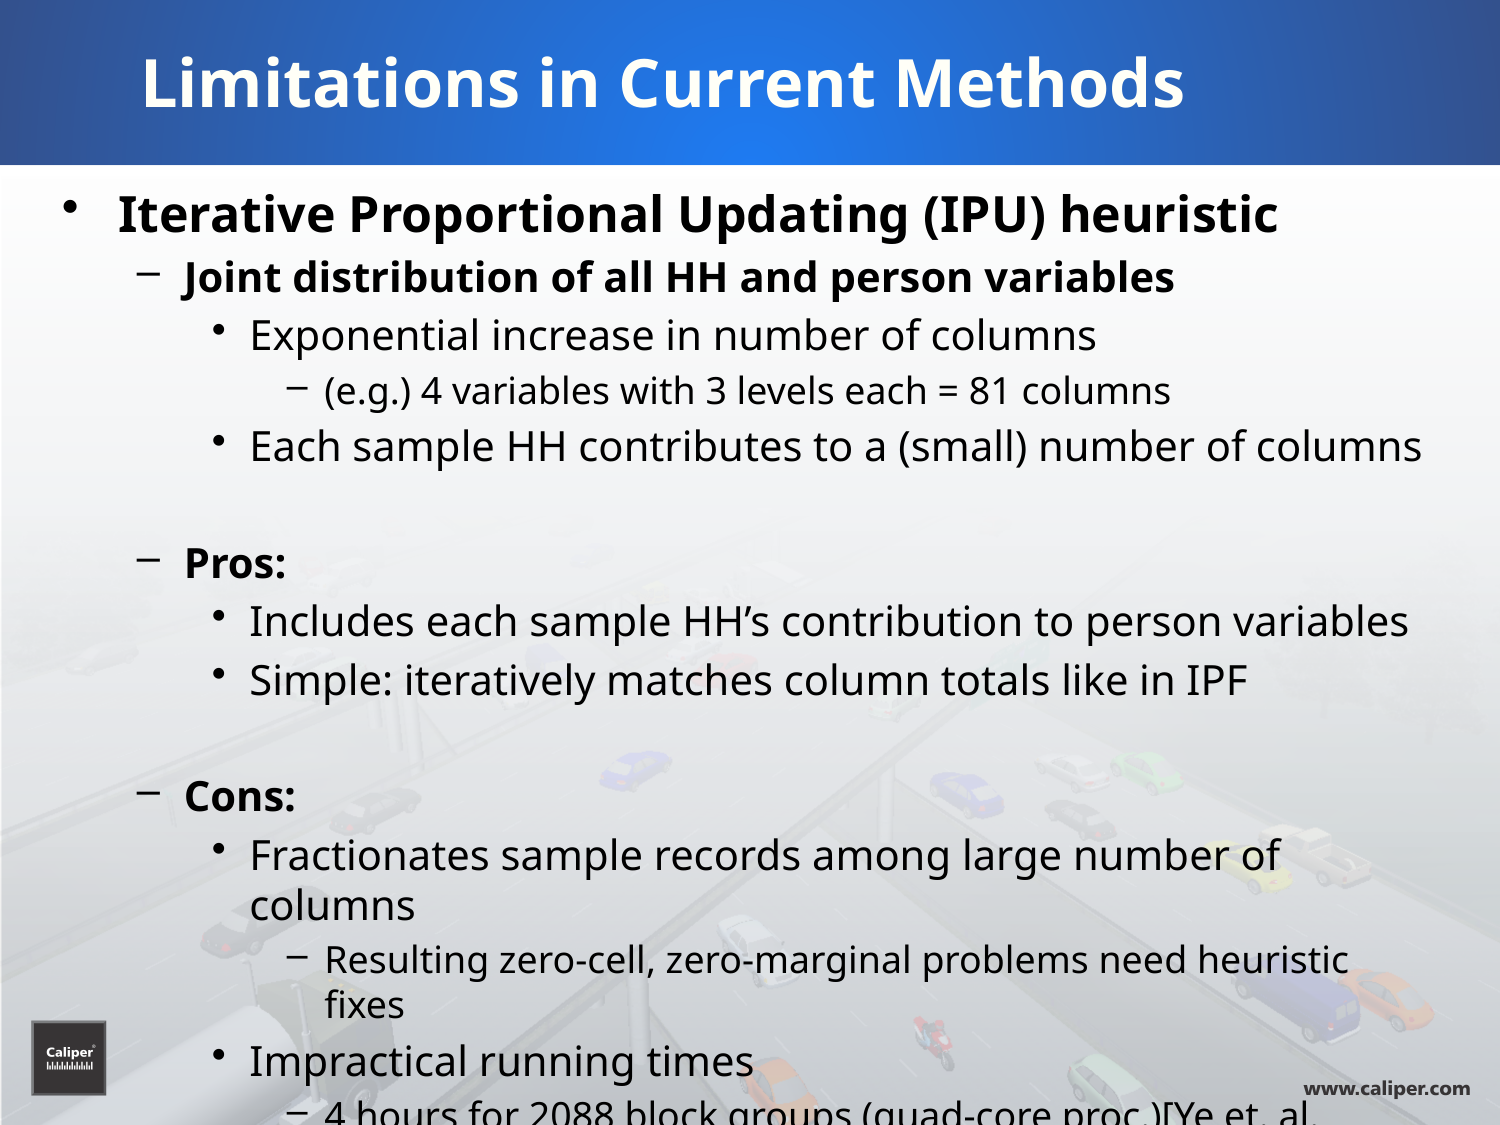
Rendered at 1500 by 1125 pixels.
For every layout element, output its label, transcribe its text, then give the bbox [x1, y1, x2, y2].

picture [0, 0, 1500, 1125]
title Limitations in Current Methods [124, 0, 1426, 163]
list Iterative Proportional Updating (IPU) heuristic Joint distribution of all HH and person variables Exponential increase in number of columns (e.g.) 4 variables with 3 levels each = 81 columns Each sample HH contributes to a (small) number of columns Pros: Includes each sample HH’s contribution to person variables Simple: iteratively matches column totals like in IPF Cons: Fractionates sample records among large number of columns Resulting zero-cell, zero-marginal problems need heuristic fixes Impractical running times 4 hours for 2088 block groups (quad-core proc.)[Ye et. al. (2009)] [46, 174, 1454, 1076]
